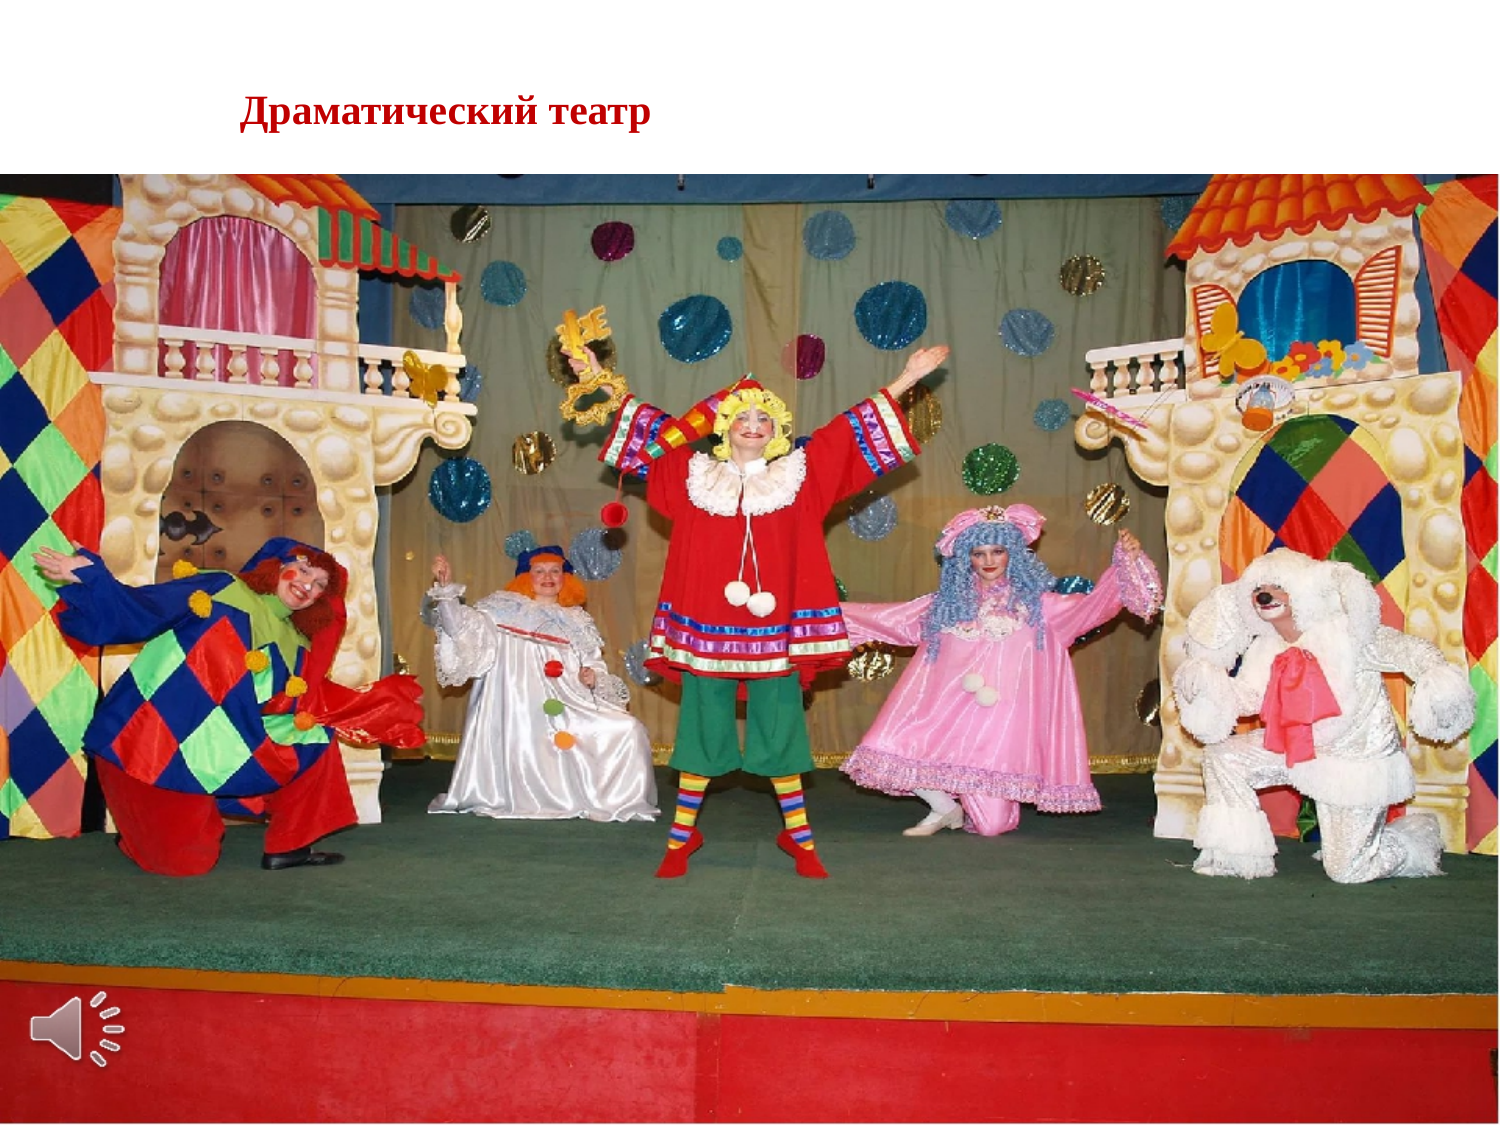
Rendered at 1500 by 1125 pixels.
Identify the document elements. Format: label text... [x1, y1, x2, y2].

picture [0, 174, 1500, 1125]
text_box Драматический театр [224, 75, 1413, 140]
